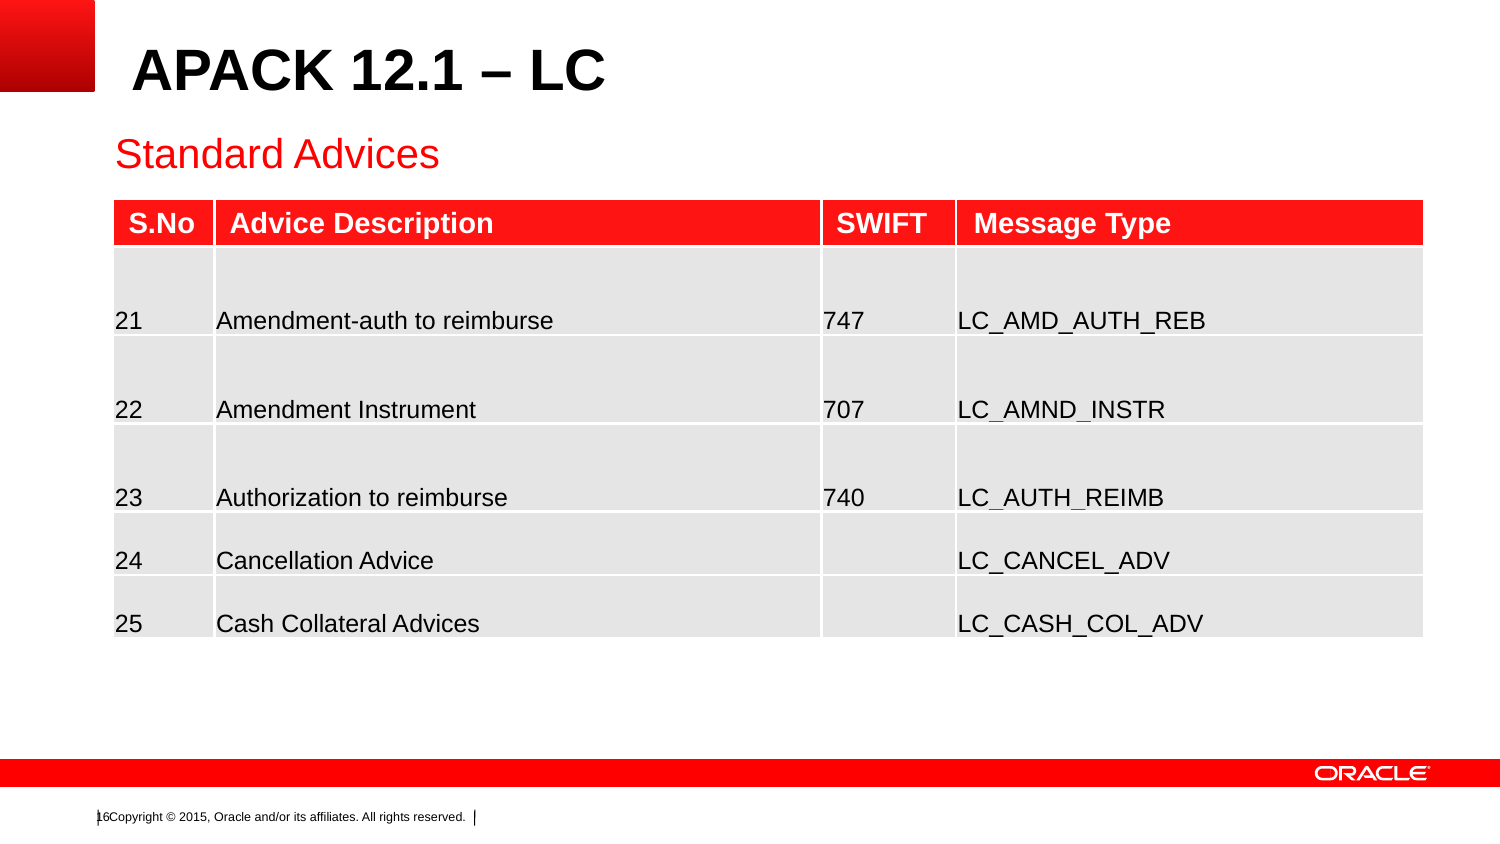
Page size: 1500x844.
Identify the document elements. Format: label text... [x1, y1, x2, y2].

table_cell LC_AMND_INSTR [957, 336, 1423, 422]
table_cell 747 [823, 248, 955, 334]
table_cell 21 [114, 248, 213, 334]
table_cell [823, 576, 955, 637]
table_header Advice Description [216, 200, 820, 245]
table_cell Amendment-auth to reimburse [216, 248, 820, 334]
table_header Message Type [957, 200, 1423, 245]
table_header SWIFT [823, 200, 955, 245]
table_cell Cash Collateral Advices [216, 576, 820, 637]
table_cell LC_CASH_COL_ADV [957, 576, 1423, 637]
table_cell Amendment Instrument [216, 336, 820, 422]
table_cell 23 [114, 425, 213, 510]
table_header S.No [114, 200, 213, 245]
table_cell LC_AMD_AUTH_REB [957, 248, 1423, 334]
table_cell LC_AUTH_REIMB [957, 425, 1423, 510]
table_cell 740 [823, 425, 955, 510]
table_cell [823, 513, 955, 574]
picture [0, 759, 1500, 787]
title APACK 12.1 – LC [131, 40, 1482, 167]
text_box Standard Advices [115, 126, 1465, 177]
table_cell Authorization to reimburse [216, 425, 820, 510]
table_cell LC_CANCEL_ADV [957, 513, 1423, 574]
table_cell 24 [114, 513, 213, 574]
table_cell 25 [114, 576, 213, 637]
table_cell 22 [114, 336, 213, 422]
table_cell Cancellation Advice [216, 513, 820, 574]
table_cell 707 [823, 336, 955, 422]
